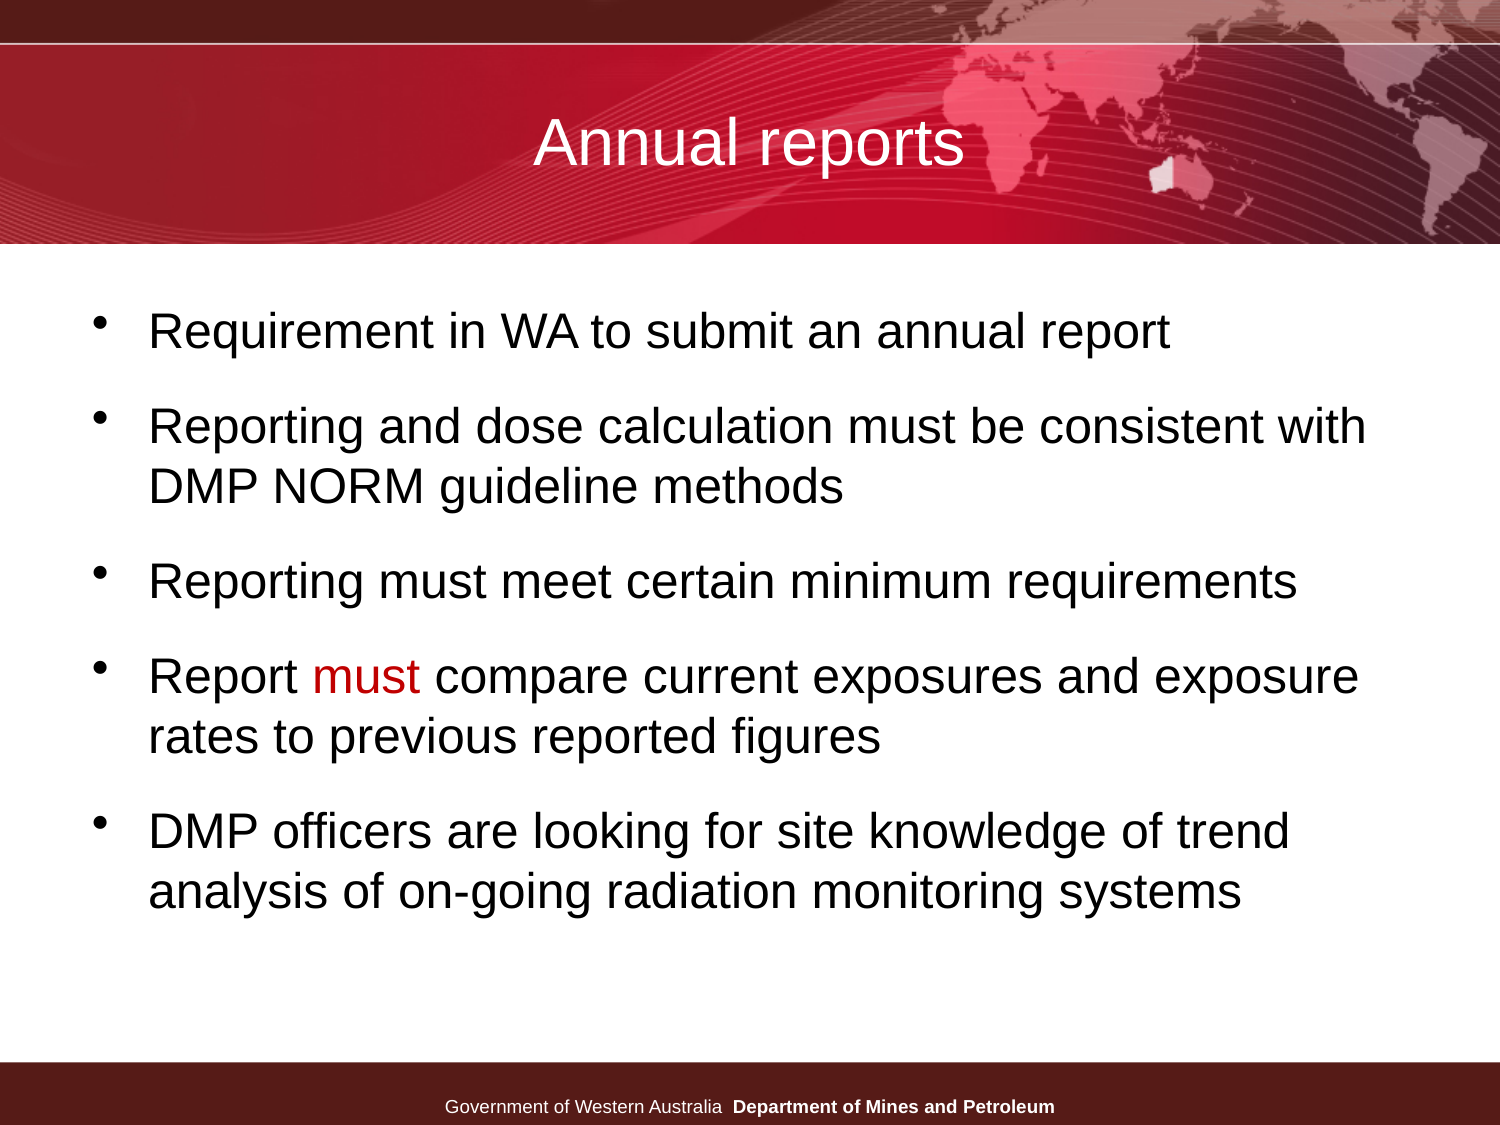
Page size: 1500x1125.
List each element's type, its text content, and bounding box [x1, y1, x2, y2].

title Annual reports [74, 44, 1426, 233]
list Requirement in WA to submit an annual report Reporting and dose calculation must be consistent with DMP NORM guideline methods Reporting must meet certain minimum requirements Report must compare current exposures and exposure rates to previous reported figures DMP officers are looking for site knowledge of trend analysis of on-going radiation monitoring systems [76, 290, 1428, 1034]
picture [0, 0, 1500, 244]
